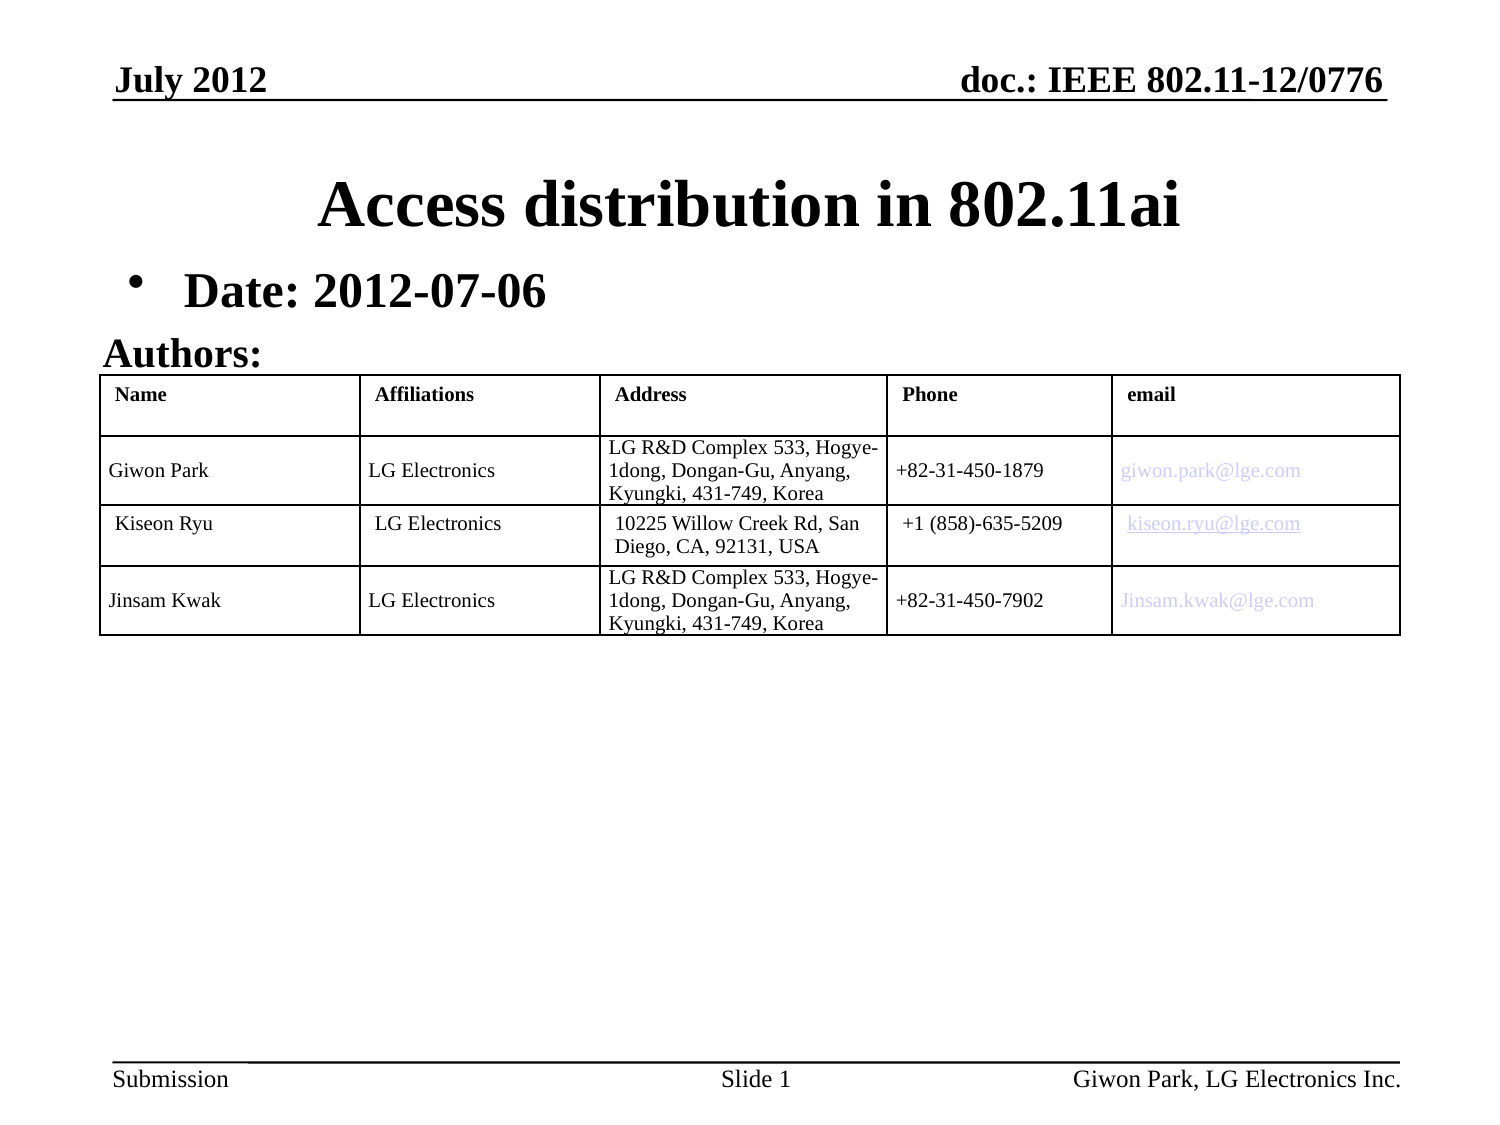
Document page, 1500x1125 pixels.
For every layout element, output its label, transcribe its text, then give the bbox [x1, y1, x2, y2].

table_header Affiliations [361, 376, 599, 435]
table_cell Giwon Park [101, 437, 359, 504]
list Date: 2012-07-06 [112, 249, 1388, 338]
table_cell giwon.park@lge.com [1113, 437, 1399, 504]
table_cell Jinsam.kwak@lge.com [1113, 567, 1399, 634]
table_cell LG Electronics [361, 567, 599, 634]
table_cell LG Electronics [361, 437, 599, 504]
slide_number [114, 54, 270, 101]
table_cell Kiseon Ryu [101, 506, 359, 565]
table_header Phone [888, 376, 1111, 435]
table_cell LG Electronics [361, 506, 599, 565]
text_box Authors: [87, 318, 325, 381]
table_header email [1113, 376, 1399, 435]
table_cell LG R&D Complex 533, Hogye-1dong, Dongan-Gu, Anyang, Kyungki, 431-749, Korea [601, 567, 886, 634]
table_cell +82-31-450-1879 [888, 437, 1111, 504]
table_cell +1 (858)-635-5209 [888, 506, 1111, 565]
table_header Name [101, 376, 359, 435]
title Access distribution in 802.11ai [112, 112, 1388, 249]
table_cell +82-31-450-7902 [888, 567, 1111, 634]
table_header Address [601, 376, 886, 435]
table_cell kiseon.ryu@lge.com [1113, 506, 1399, 565]
table_cell 10225 Willow Creek Rd, San Diego, CA, 92131, USA [601, 506, 886, 565]
table_cell LG R&D Complex 533, Hogye-1dong, Dongan-Gu, Anyang, Kyungki, 431-749, Korea [601, 437, 886, 504]
slide_number Slide 1 [712, 1061, 800, 1093]
footer Giwon Park, LG Electronics Inc. [1068, 1061, 1402, 1093]
table_cell Jinsam Kwak [101, 567, 359, 634]
